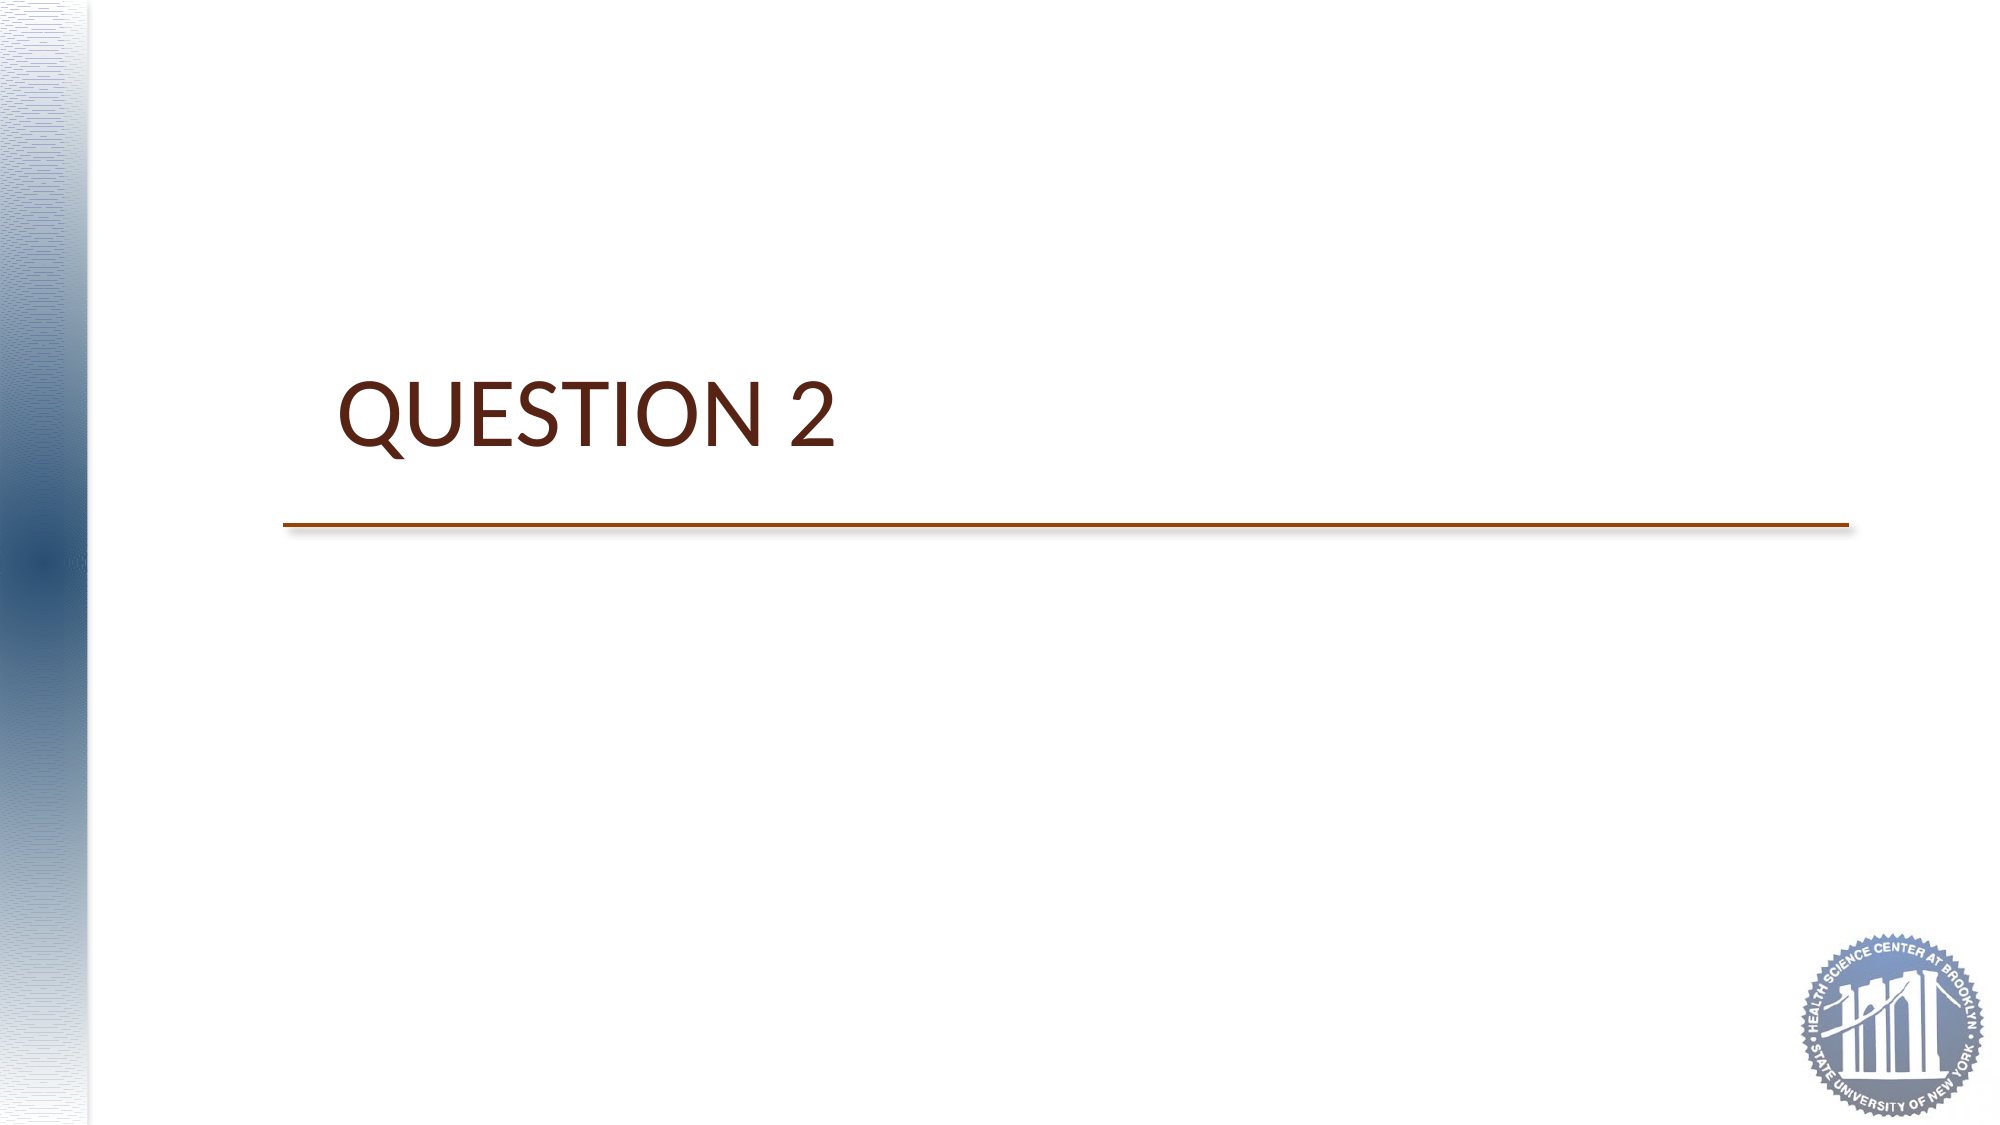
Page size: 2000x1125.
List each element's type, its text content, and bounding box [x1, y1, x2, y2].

title Question 2 [316, 312, 1957, 500]
